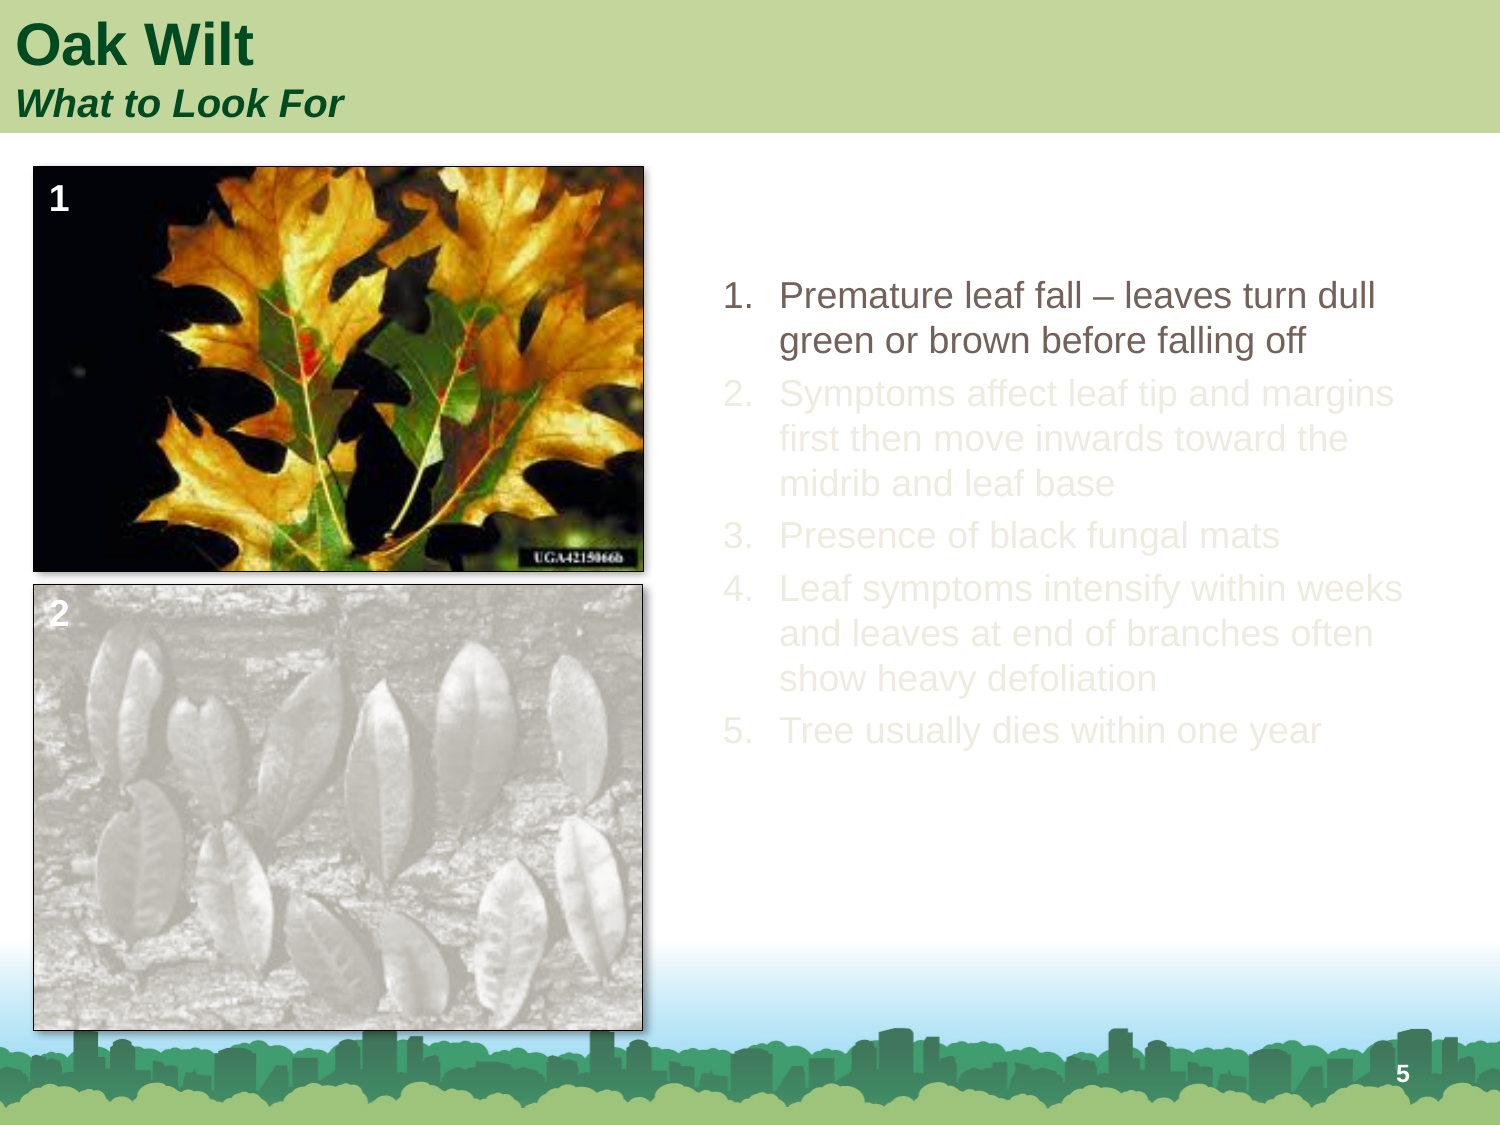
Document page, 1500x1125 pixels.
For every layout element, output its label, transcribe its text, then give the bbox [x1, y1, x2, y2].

picture [33, 584, 643, 1031]
text_box Oak Wilt What to Look For [0, 0, 1500, 133]
picture [33, 165, 643, 572]
text_box Premature leaf fall – leaves turn dull green or brown before falling off Symptoms affect leaf tip and margins first then move inwards toward the midrib and leaf base Presence of black fungal mats Leaf symptoms intensify within weeks and leaves at end of branches often show heavy defoliation Tree usually dies within one year [707, 263, 1458, 1107]
